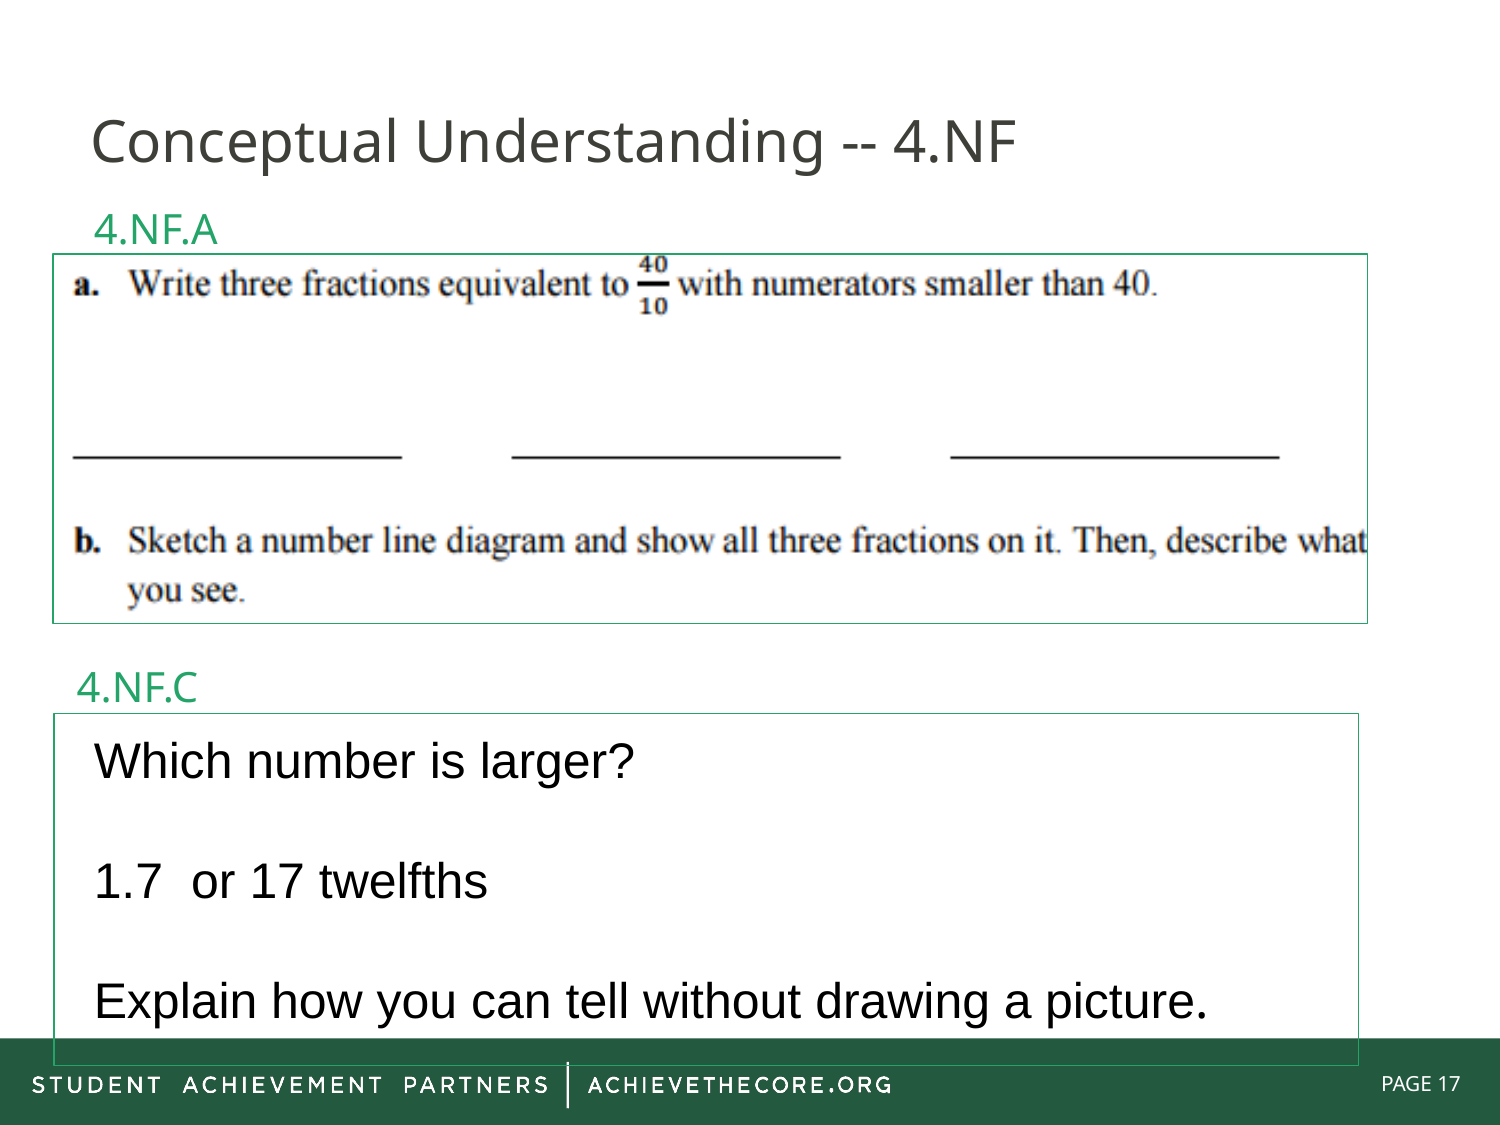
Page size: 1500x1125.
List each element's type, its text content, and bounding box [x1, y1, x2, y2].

list Which number is larger? 1.7 or 17 twelfths Explain how you can tell without drawing a picture. [53, 713, 1359, 1066]
title Conceptual Understanding -- 4.NF [75, 45, 1425, 233]
text_box 4.NF.C [36, 652, 229, 719]
list 4.NF.A [53, 142, 1404, 731]
picture [53, 254, 1368, 624]
picture [12, 1055, 911, 1112]
